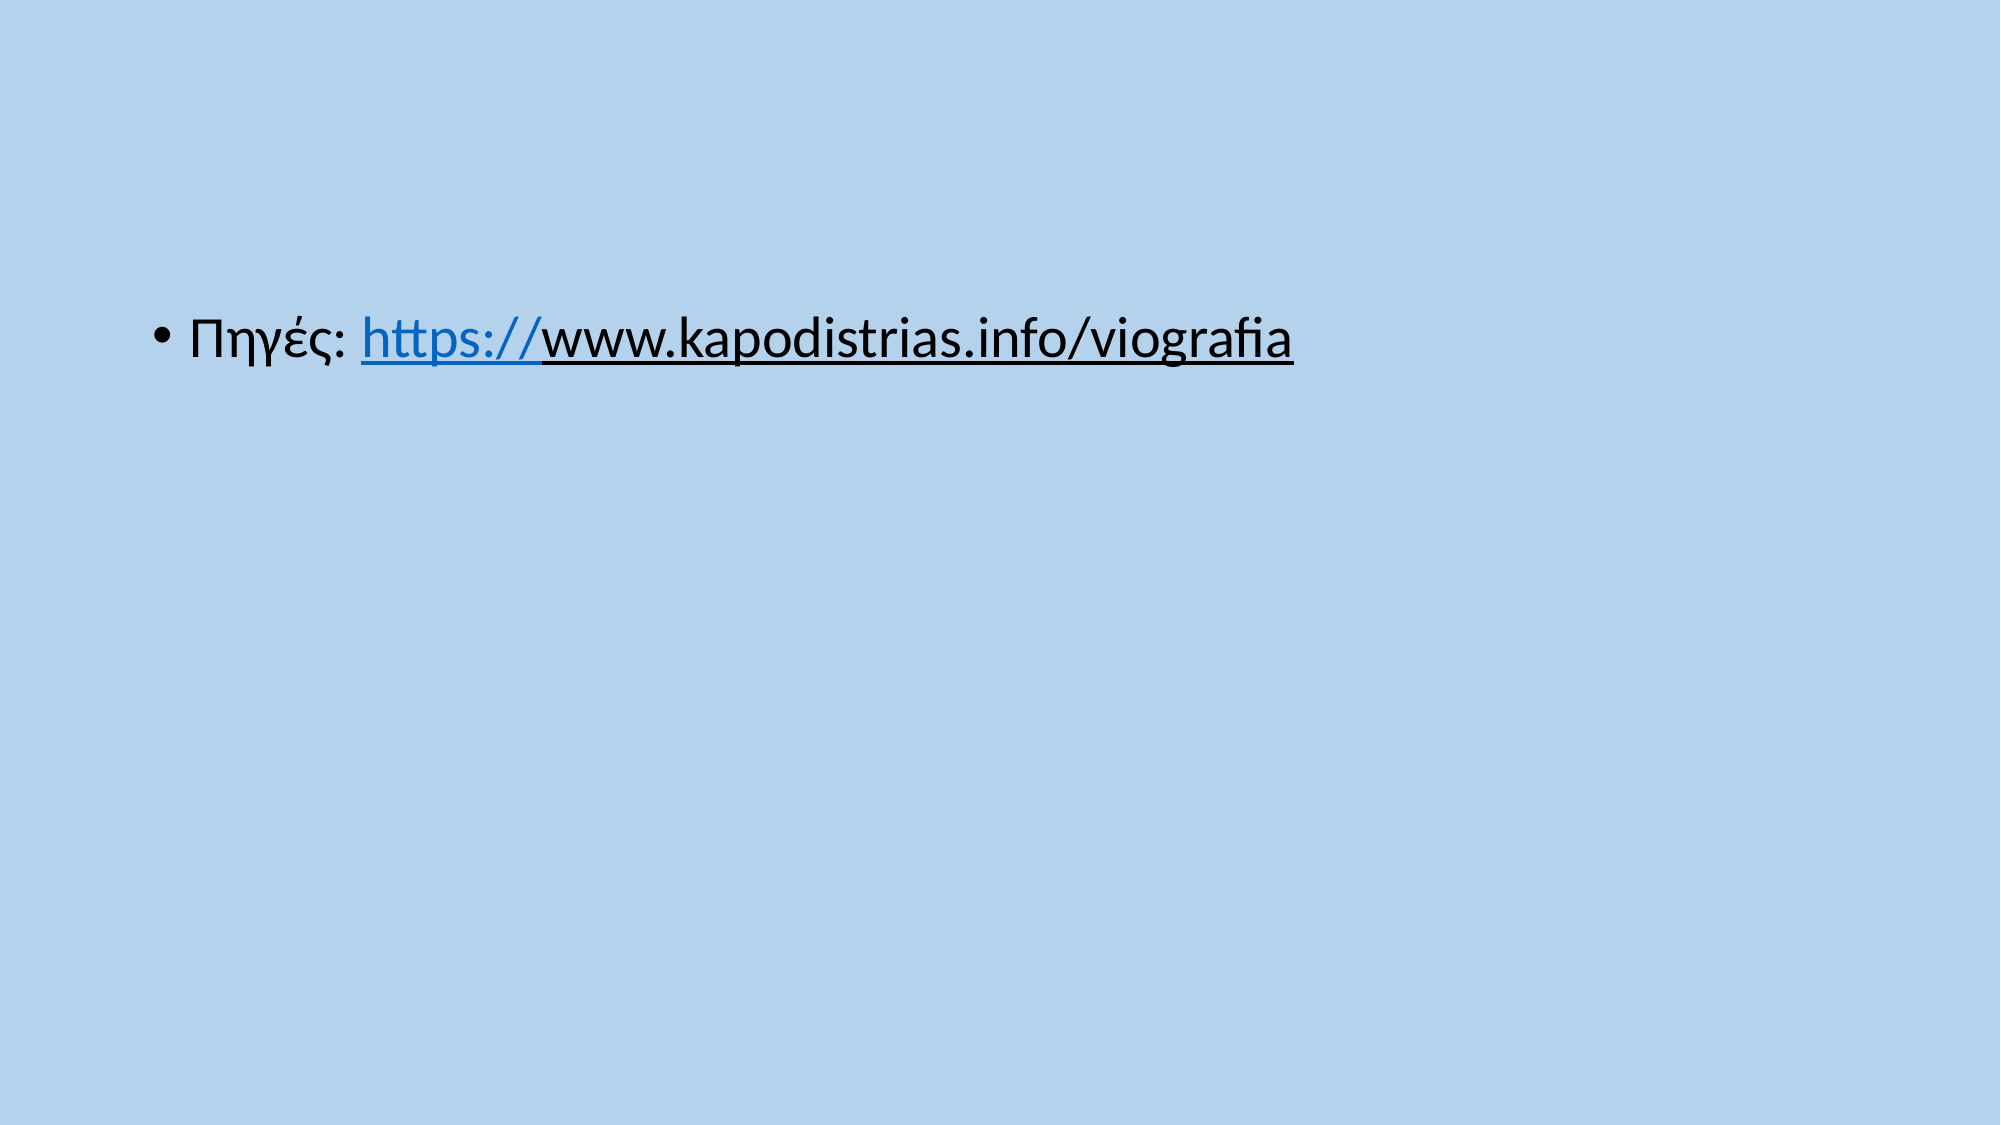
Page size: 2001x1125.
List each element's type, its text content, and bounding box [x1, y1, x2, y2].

list Πηγές: https://www.kapodistrias.info/viografia [137, 299, 1863, 1014]
